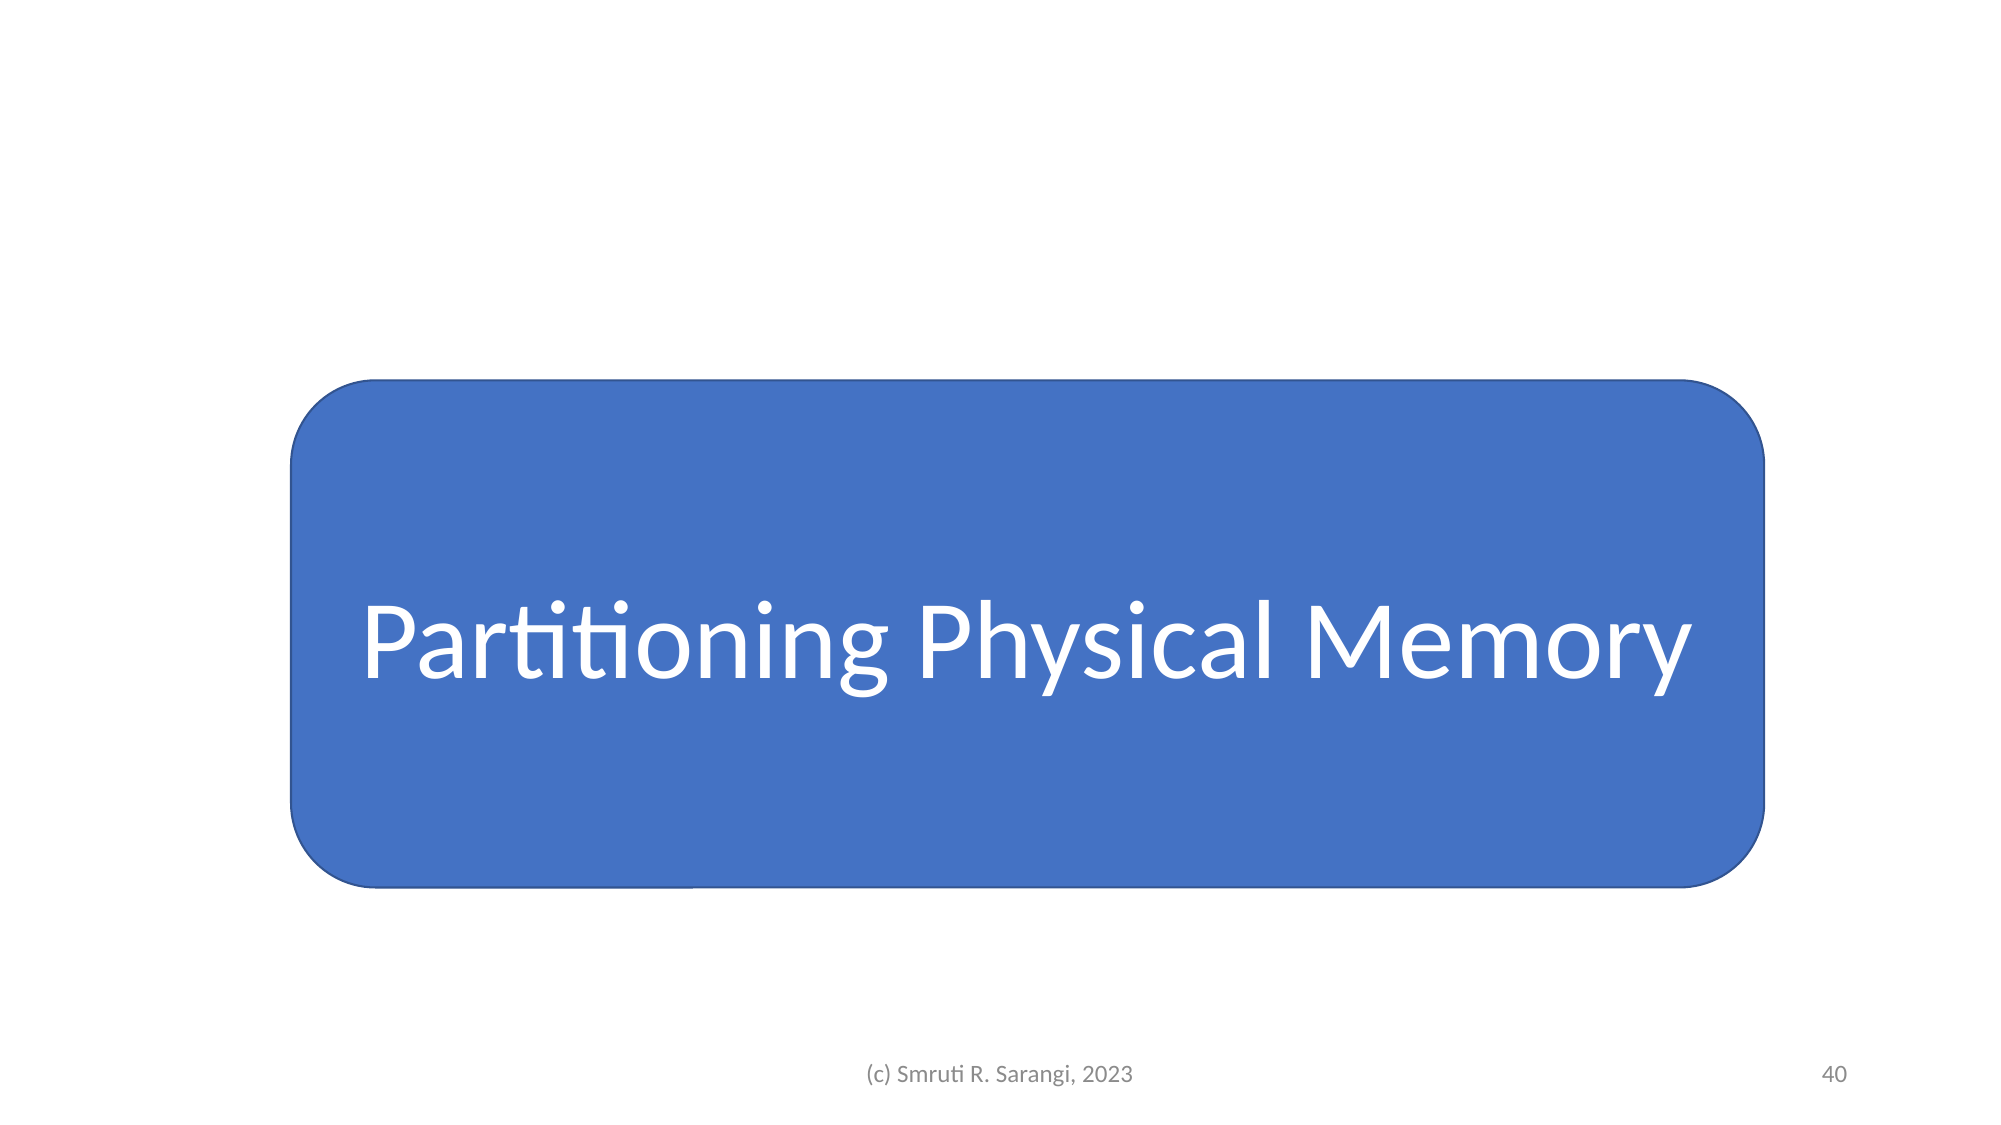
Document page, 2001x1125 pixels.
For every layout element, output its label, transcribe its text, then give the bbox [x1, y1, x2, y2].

text_box Partitioning Physical Memory [289, 379, 1766, 889]
footer (c) Smruti R. Sarangi, 2023 [662, 1042, 1338, 1103]
slide_number 40 [1412, 1042, 1863, 1103]
